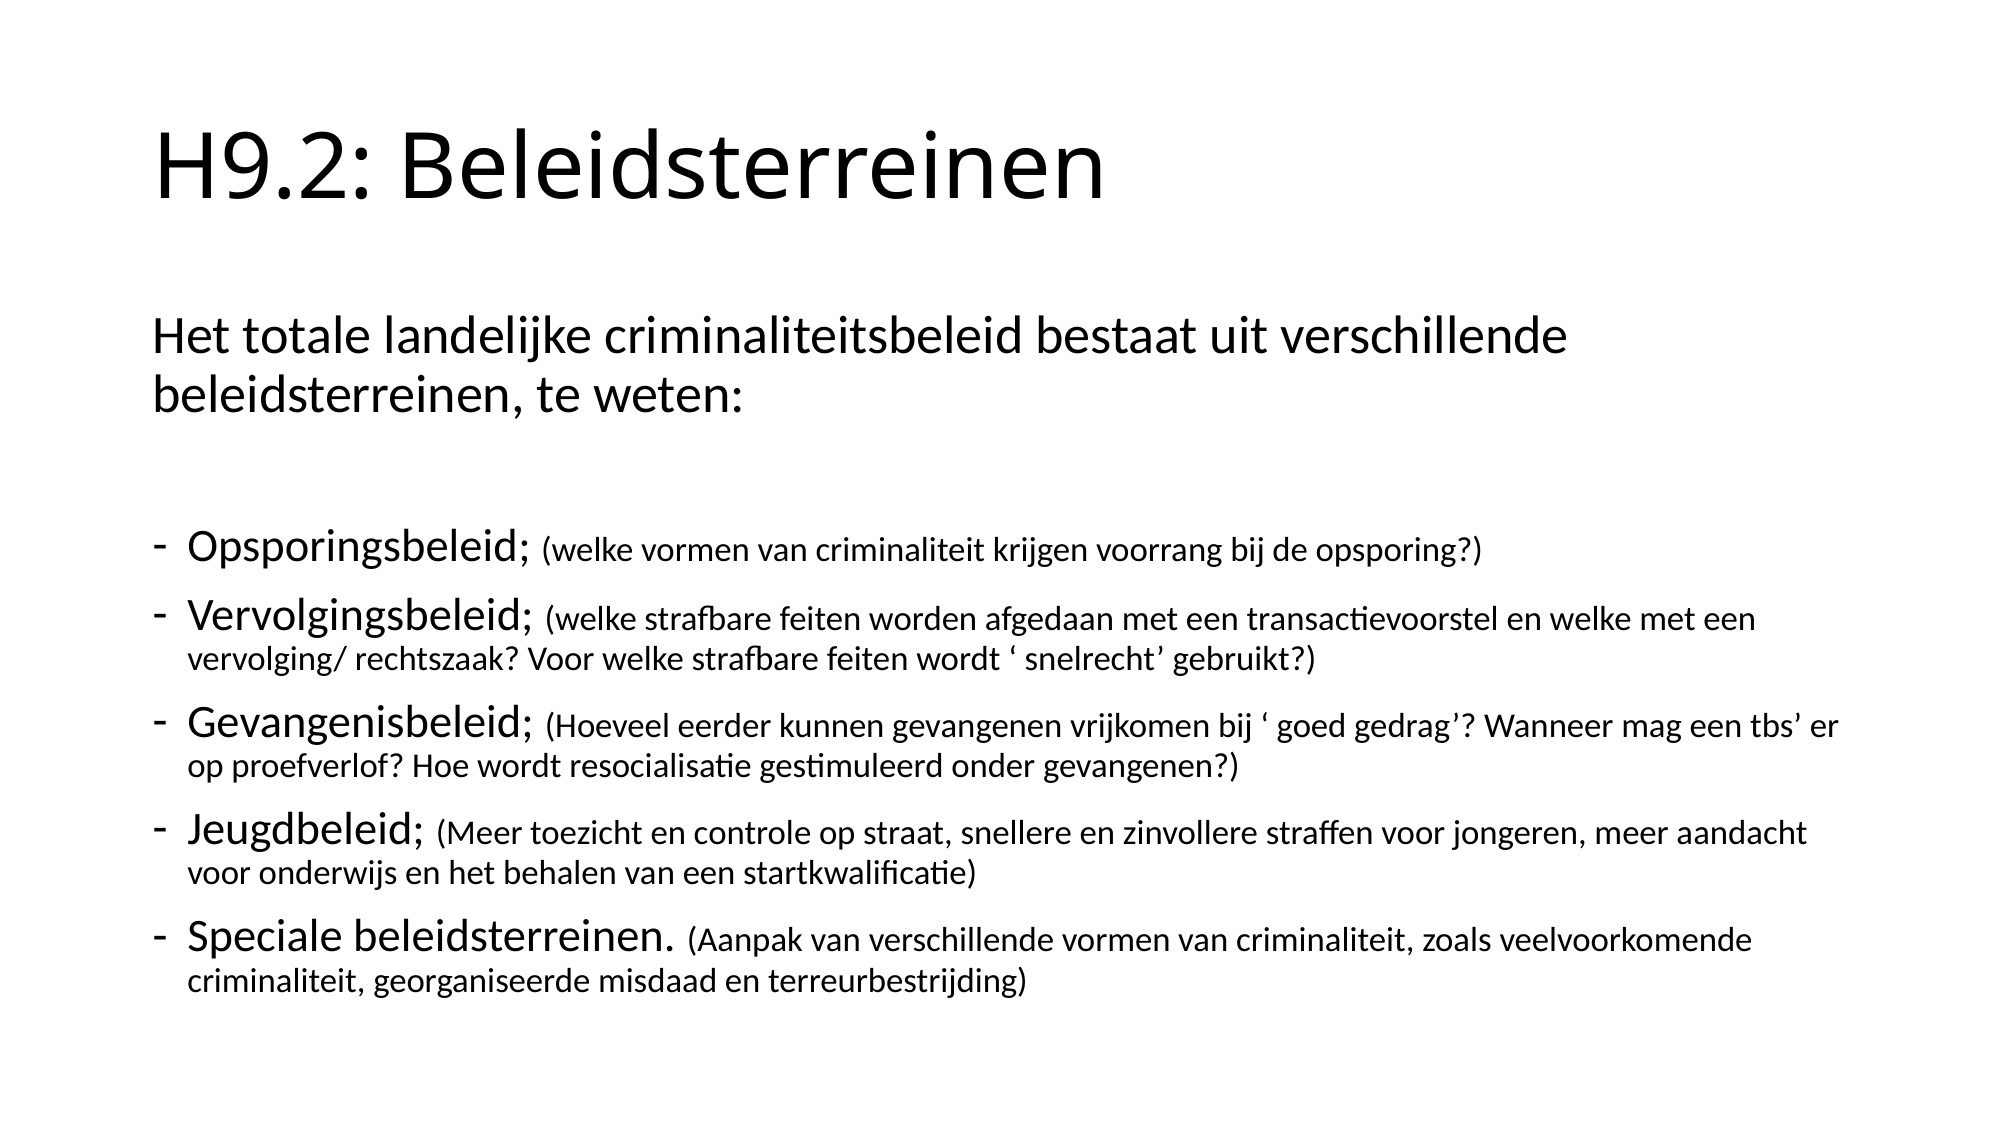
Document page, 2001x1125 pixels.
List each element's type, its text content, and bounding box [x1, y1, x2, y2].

list Het totale landelijke criminaliteitsbeleid bestaat uit verschillende beleidsterreinen, te weten: Opsporingsbeleid; (welke vormen van criminaliteit krijgen voorrang bij de opsporing?) Vervolgingsbeleid; (welke strafbare feiten worden afgedaan met een transactievoorstel en welke met een vervolging/ rechtszaak? Voor welke strafbare feiten wordt ‘ snelrecht’ gebruikt?) Gevangenisbeleid; (Hoeveel eerder kunnen gevangenen vrijkomen bij ‘ goed gedrag’? Wanneer mag een tbs’ er op proefverlof? Hoe wordt resocialisatie gestimuleerd onder gevangenen?) Jeugdbeleid; (Meer toezicht en controle op straat, snellere en zinvollere straffen voor jongeren, meer aandacht voor onderwijs en het behalen van een startkwalificatie) Speciale beleidsterreinen. (Aanpak van verschillende vormen van criminaliteit, zoals veelvoorkomende criminaliteit, georganiseerde misdaad en terreurbestrijding) [137, 299, 1863, 1014]
title H9.2: Beleidsterreinen [137, 59, 1863, 278]
